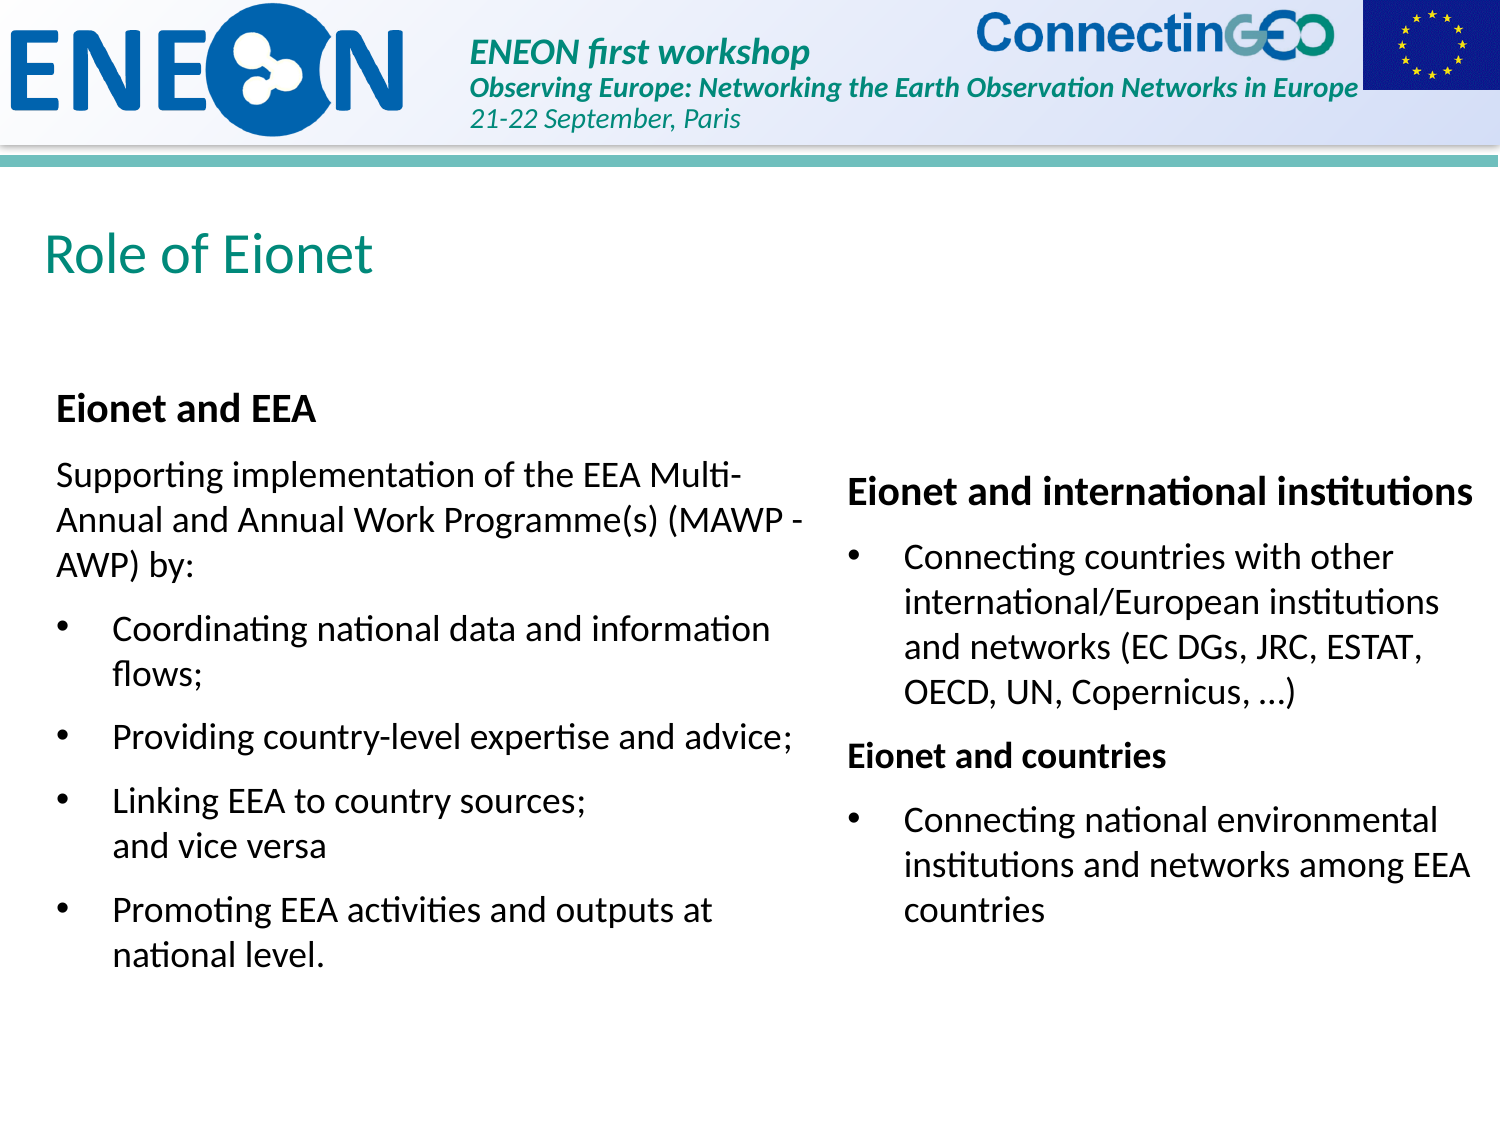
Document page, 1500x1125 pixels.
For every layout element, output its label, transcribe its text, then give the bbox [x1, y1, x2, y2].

text_box Role of Eionet [29, 208, 1069, 293]
text_box Eionet and international institutions Connecting countries with other international/European institutions and networks (EC DGs, JRC, ESTAT, OECD, UN, Copernicus, …) Eionet and countries Connecting national environmental institutions and networks among EEA countries [832, 456, 1500, 983]
text_box [0, 0, 1500, 197]
text_box Eionet and EEA Supporting implementation of the EEA Multi-Annual and Annual Work Programme(s) (MAWP - AWP) by: Coordinating national data and information flows; Providing country-level expertise and advice; Linking EEA to country sources; and vice versa Promoting EEA activities and outputs at national level. [41, 373, 821, 983]
